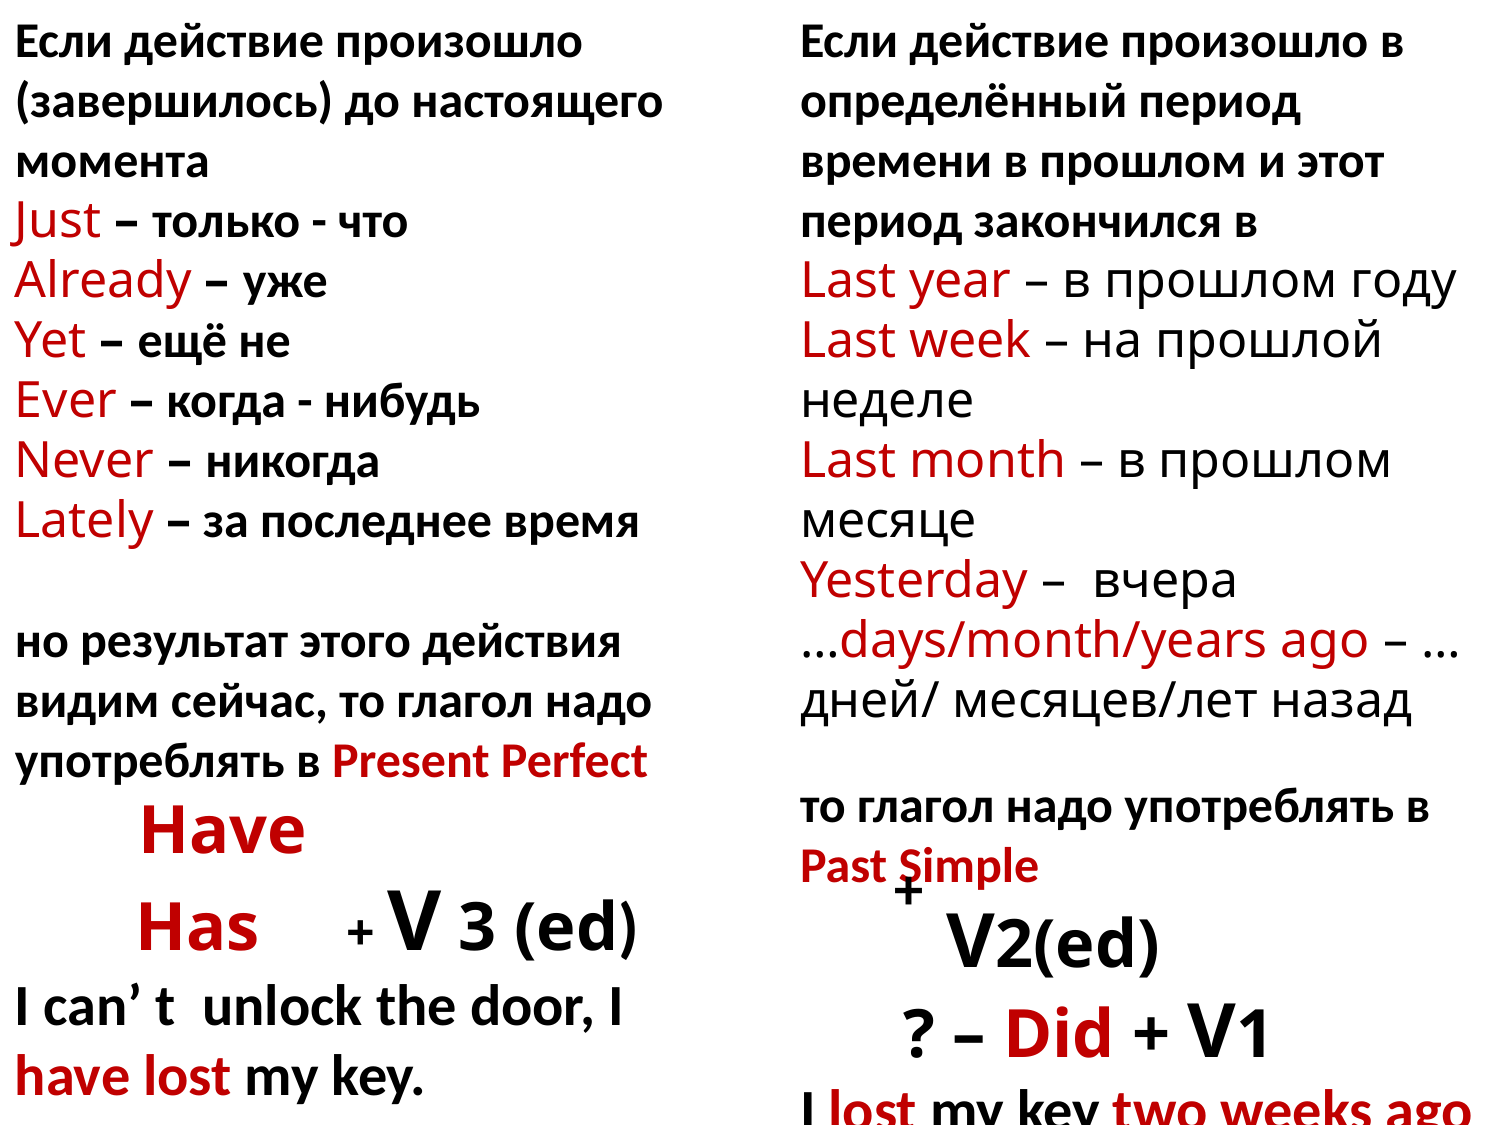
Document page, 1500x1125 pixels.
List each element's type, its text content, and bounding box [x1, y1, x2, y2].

text_box + [879, 843, 939, 929]
text_box Если действие произошло в определённый период времени в прошлом и этот период закончился в Last year – в прошлом году Last week – на прошлой неделе Last month – в прошлом месяце Yesterday – вчера …days/month/years ago – … дней/ месяцев/лет назад то глагол надо употреблять в Past Simple V2(ed) ? – Did + V1 I lost my key two weeks ago [785, 0, 1500, 1125]
text_box Если действие произошло (завершилось) до настоящего момента Just – только - что Already – уже Yet – ещё не Ever – когда - нибудь Never – никогда Lately – за последнее время но результат этого действия видим сейчас, то глагол надо употреблять в Present Perfect Have Has + V 3 (ed) I can’ t unlock the door, I have lost my key. [0, 0, 750, 1125]
